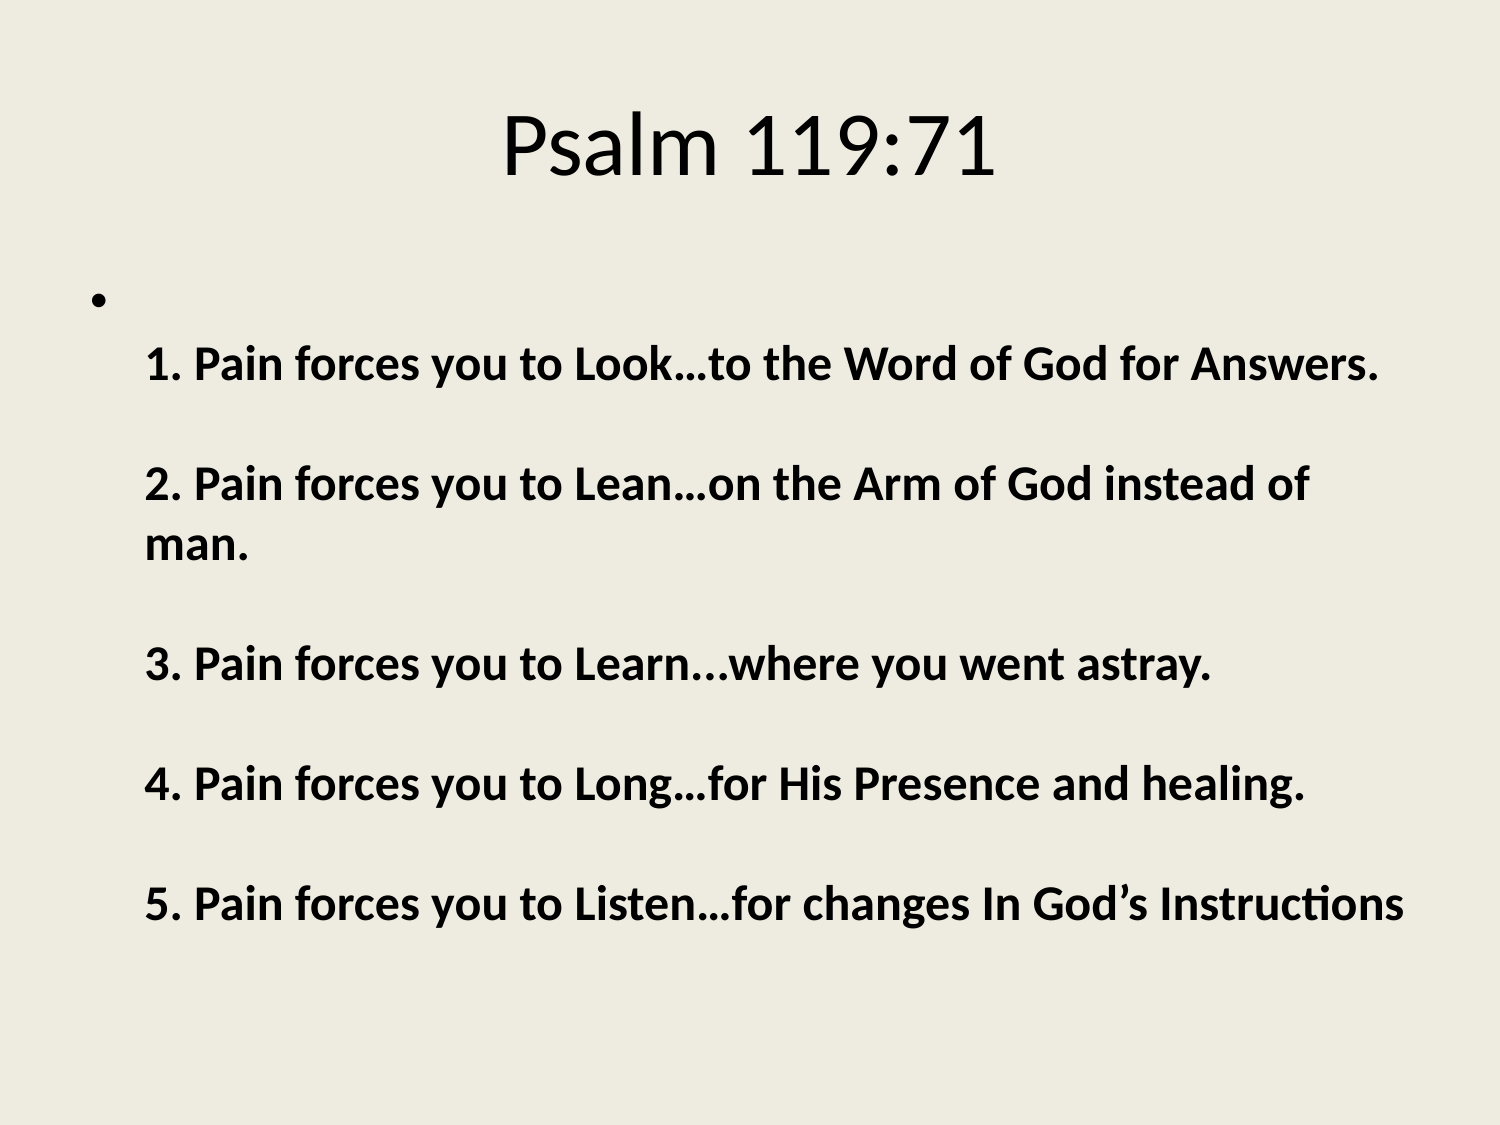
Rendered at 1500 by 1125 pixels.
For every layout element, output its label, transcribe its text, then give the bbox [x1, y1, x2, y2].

list 1. Pain forces you to Look…to the Word of God for Answers. 2. Pain forces you to Lean…on the Arm of God instead of man. 3. Pain forces you to Learn...where you went astray. 4. Pain forces you to Long…for His Presence and healing. 5. Pain forces you to Listen…for changes In God’s Instructions [75, 262, 1425, 1005]
title Psalm 119:71 [75, 45, 1425, 233]
